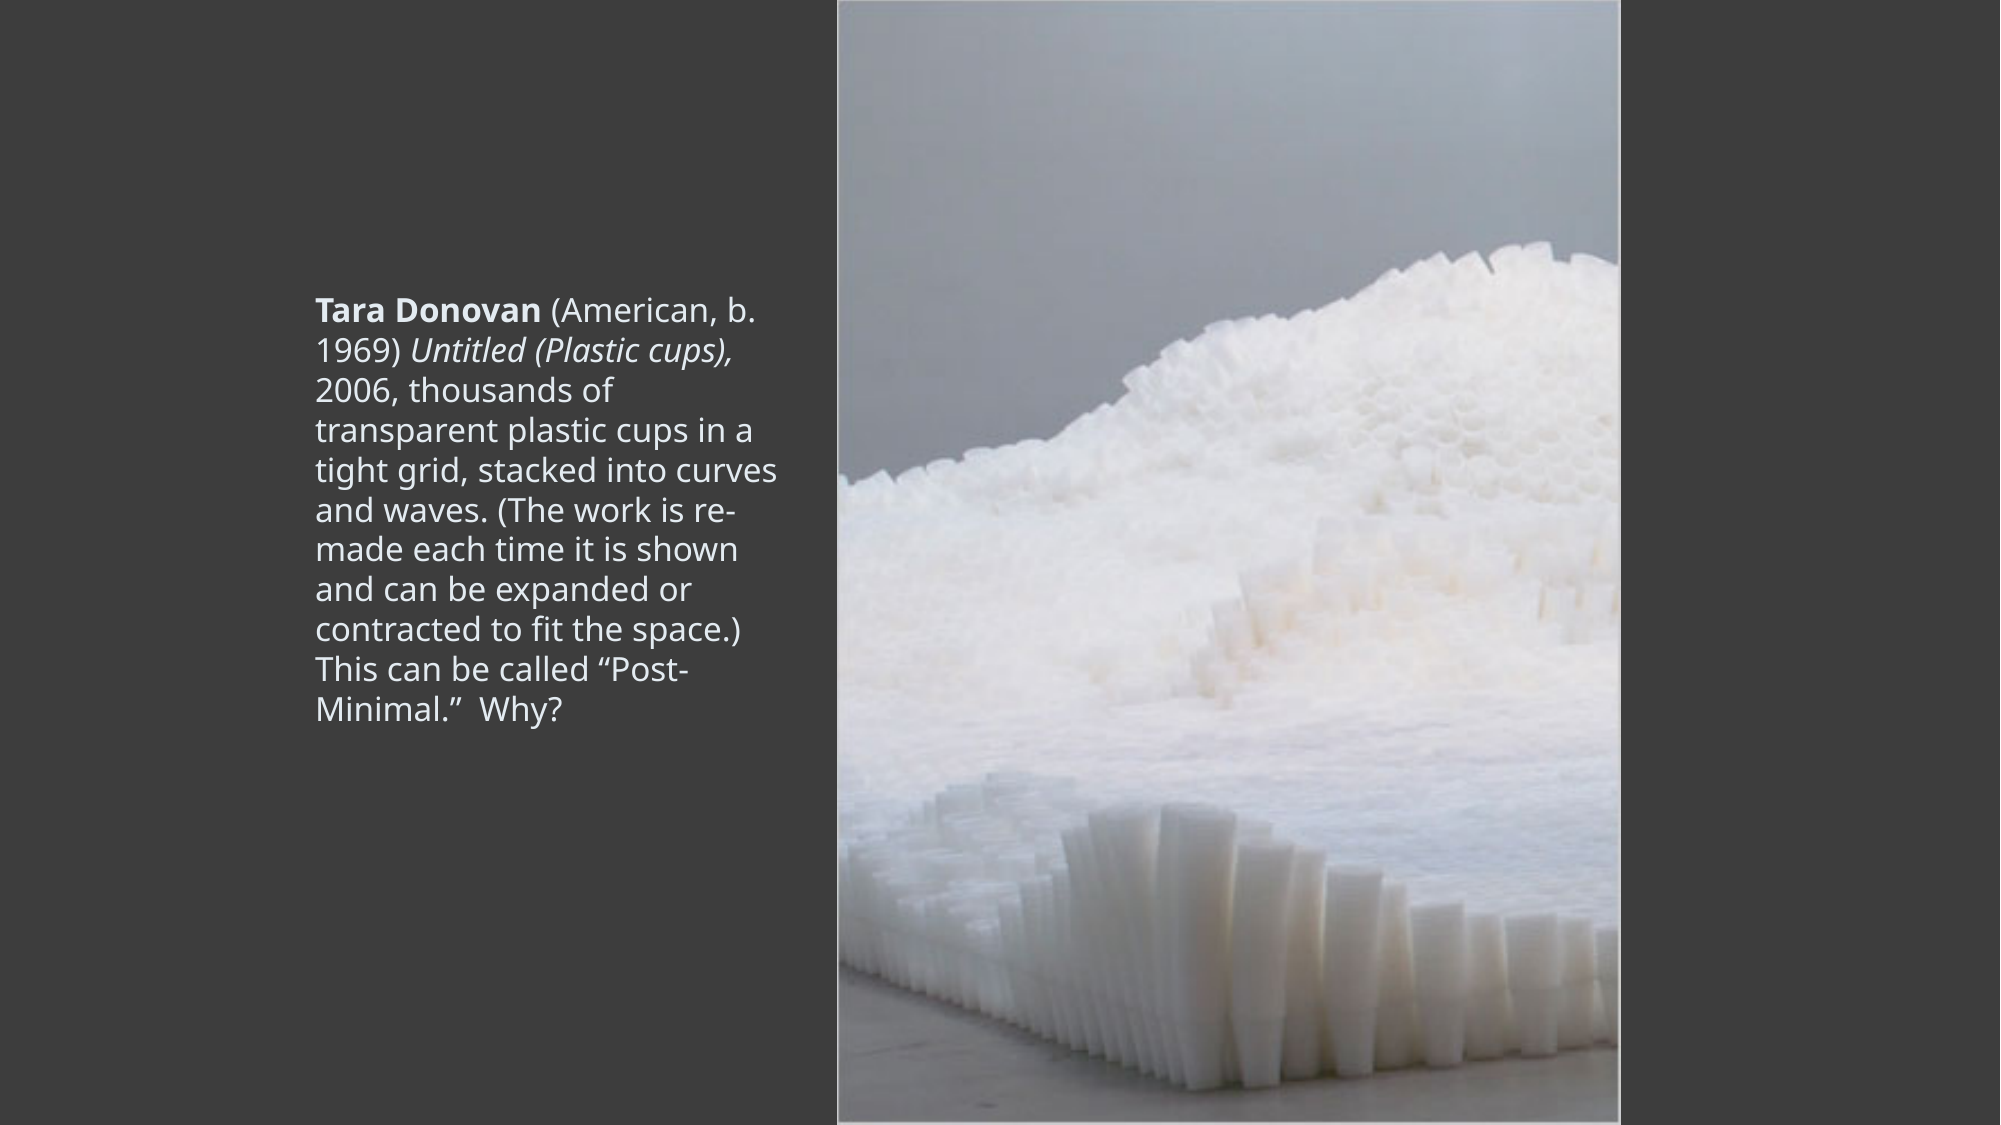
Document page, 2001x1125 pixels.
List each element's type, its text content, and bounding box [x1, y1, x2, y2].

picture [837, 0, 1621, 1125]
title Tara Donovan (American, b. 1969) Untitled (Plastic cups), 2006, thousands of transparent plastic cups in a tight grid, stacked into curves and waves. (The work is re-made each time it is shown and can be expanded or contracted to fit the space.) This can be called “Post-Minimal.” Why? [299, 37, 813, 981]
